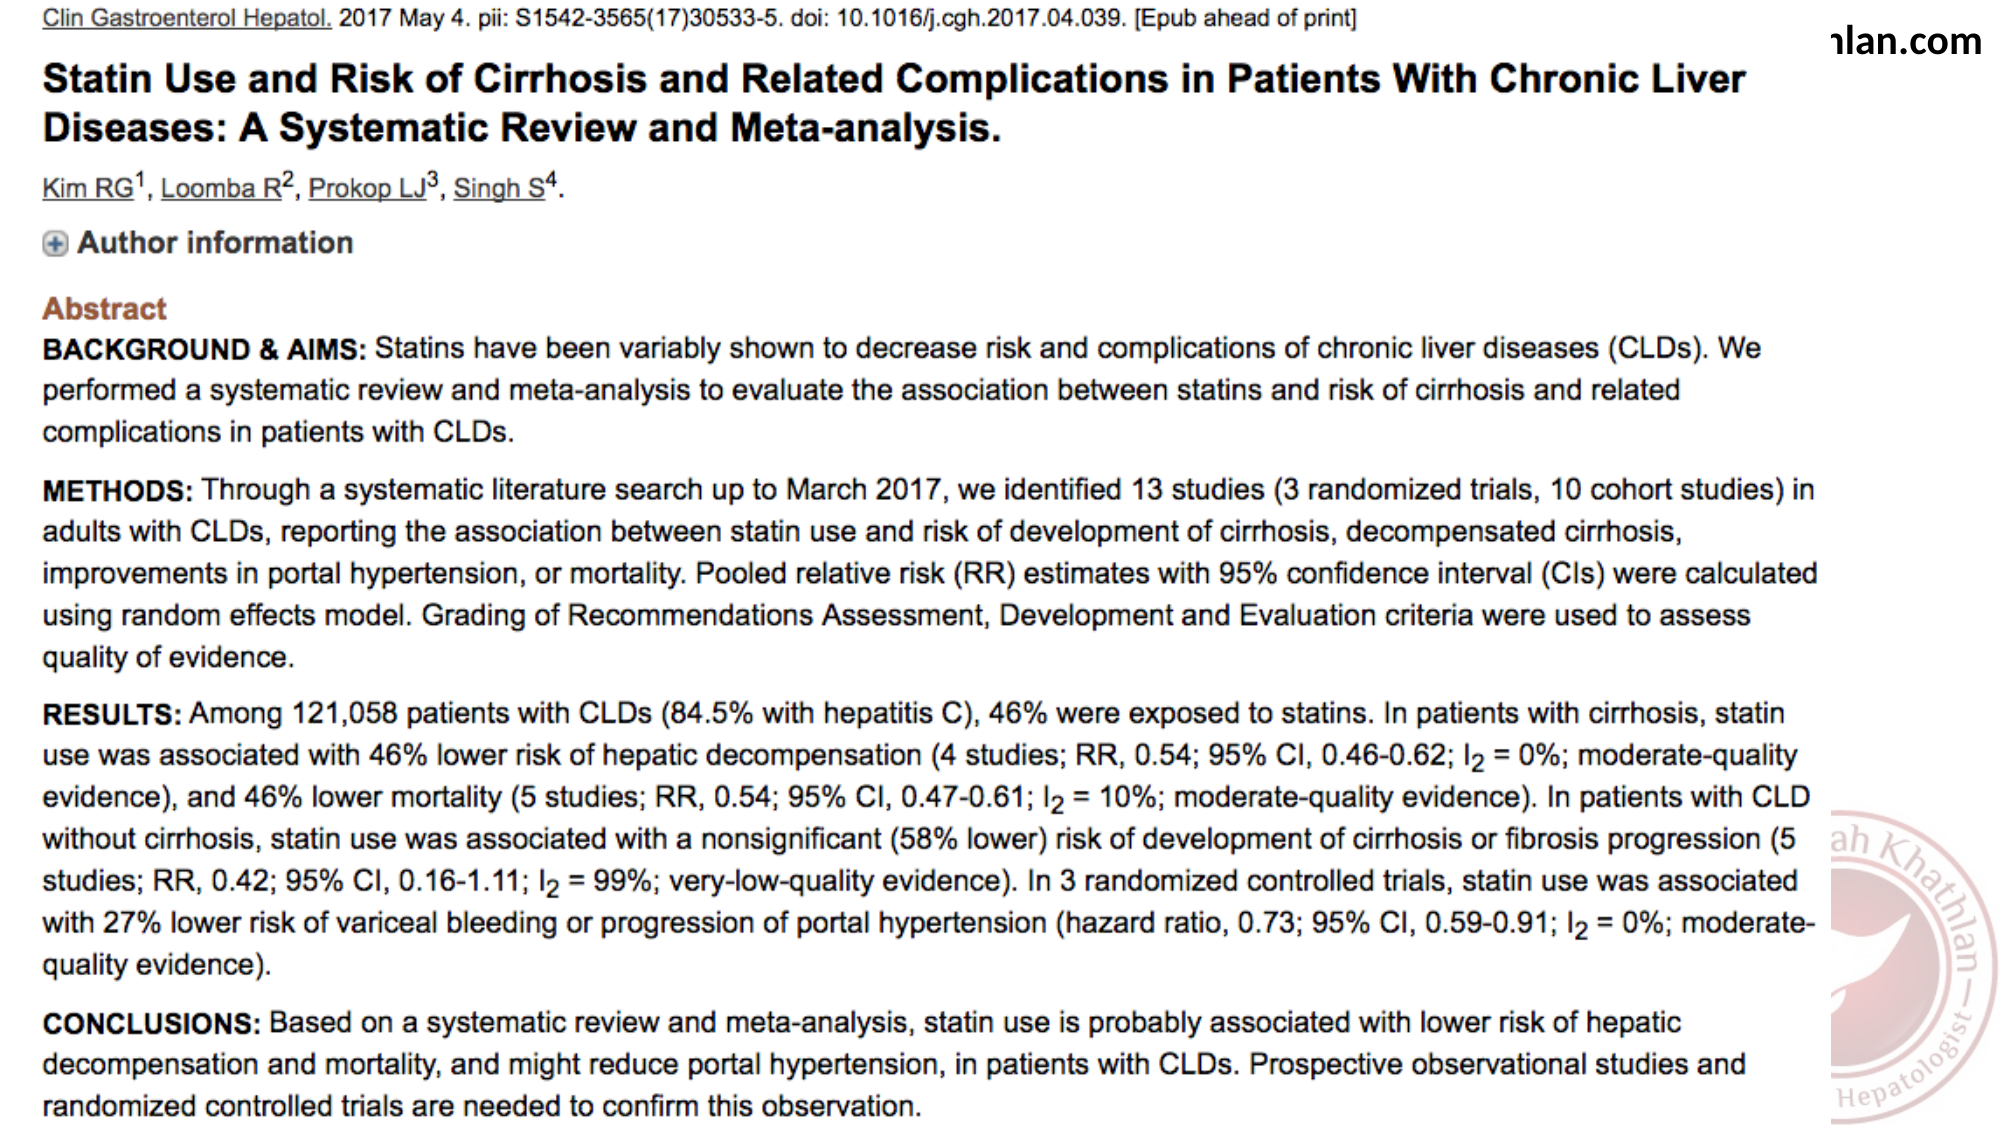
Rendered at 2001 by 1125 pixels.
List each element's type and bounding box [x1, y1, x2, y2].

picture [34, 1, 1831, 1125]
